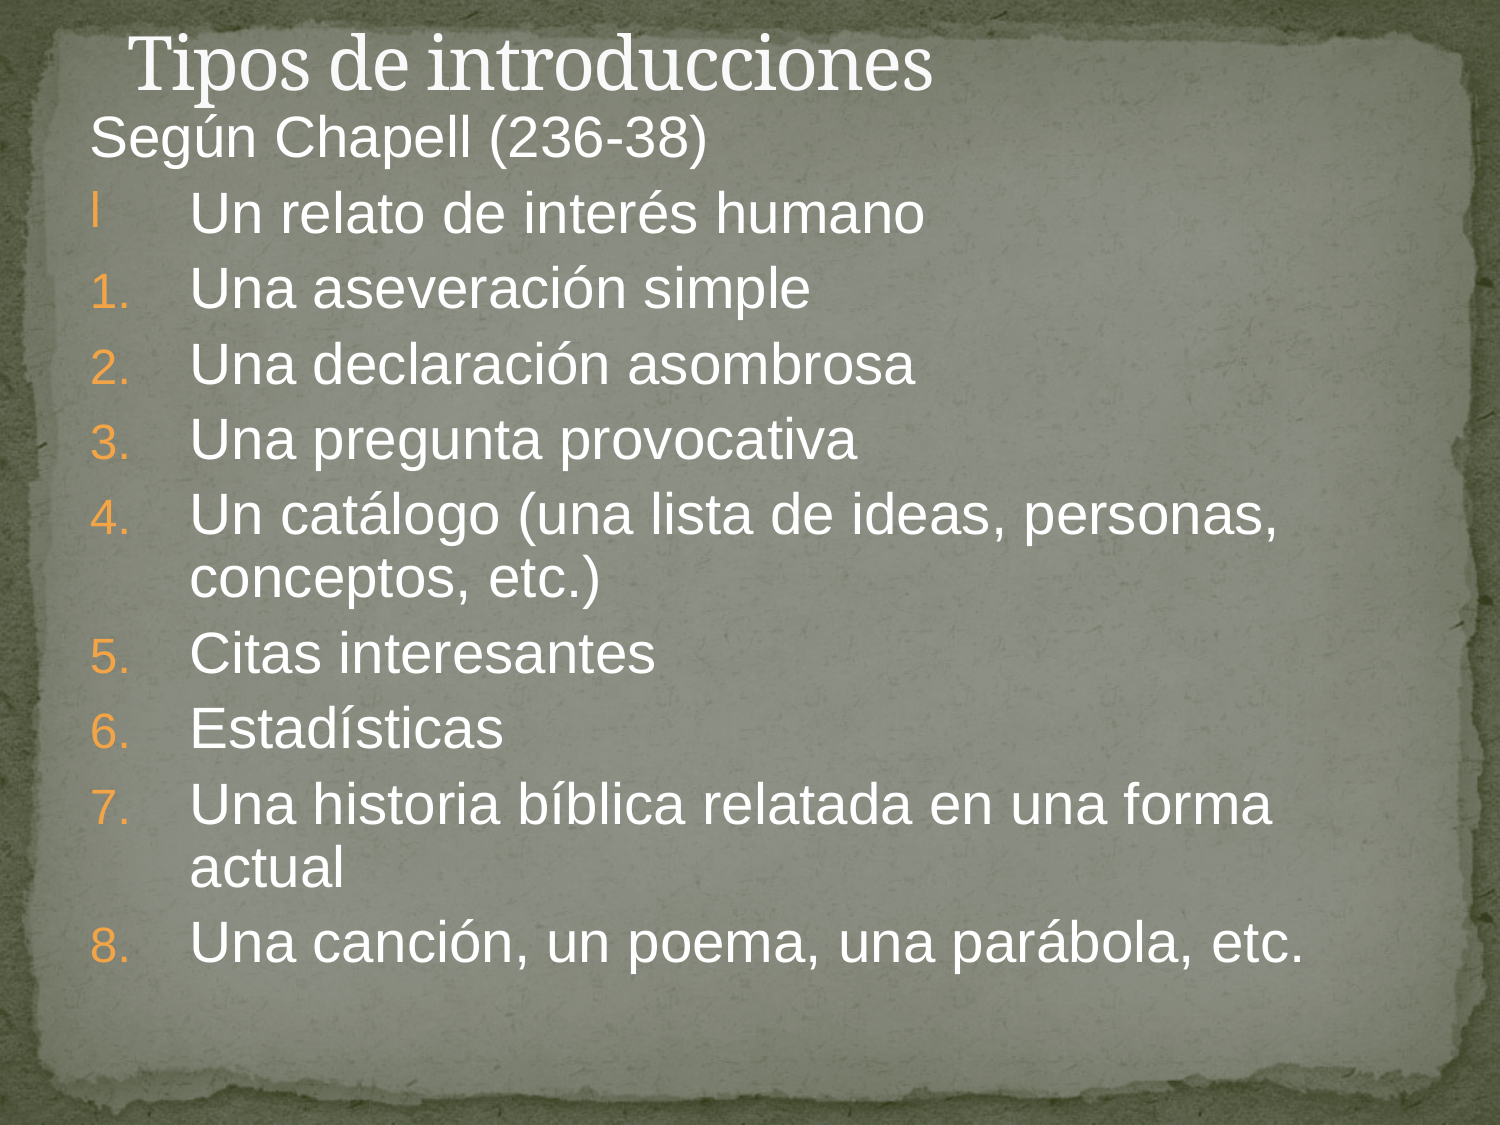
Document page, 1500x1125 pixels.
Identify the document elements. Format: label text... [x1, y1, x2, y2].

list Según Chapell (236-38) Un relato de interés humano Una aseveración simple Una declaración asombrosa Una pregunta provocativa Un catálogo (una lista de ideas, personas, conceptos, etc.) Citas interesantes Estadísticas Una historia bíblica relatada en una forma actual Una canción, un poema, una parábola, etc. [75, 99, 1425, 1125]
title Tipos de introducciones [112, 0, 1388, 113]
